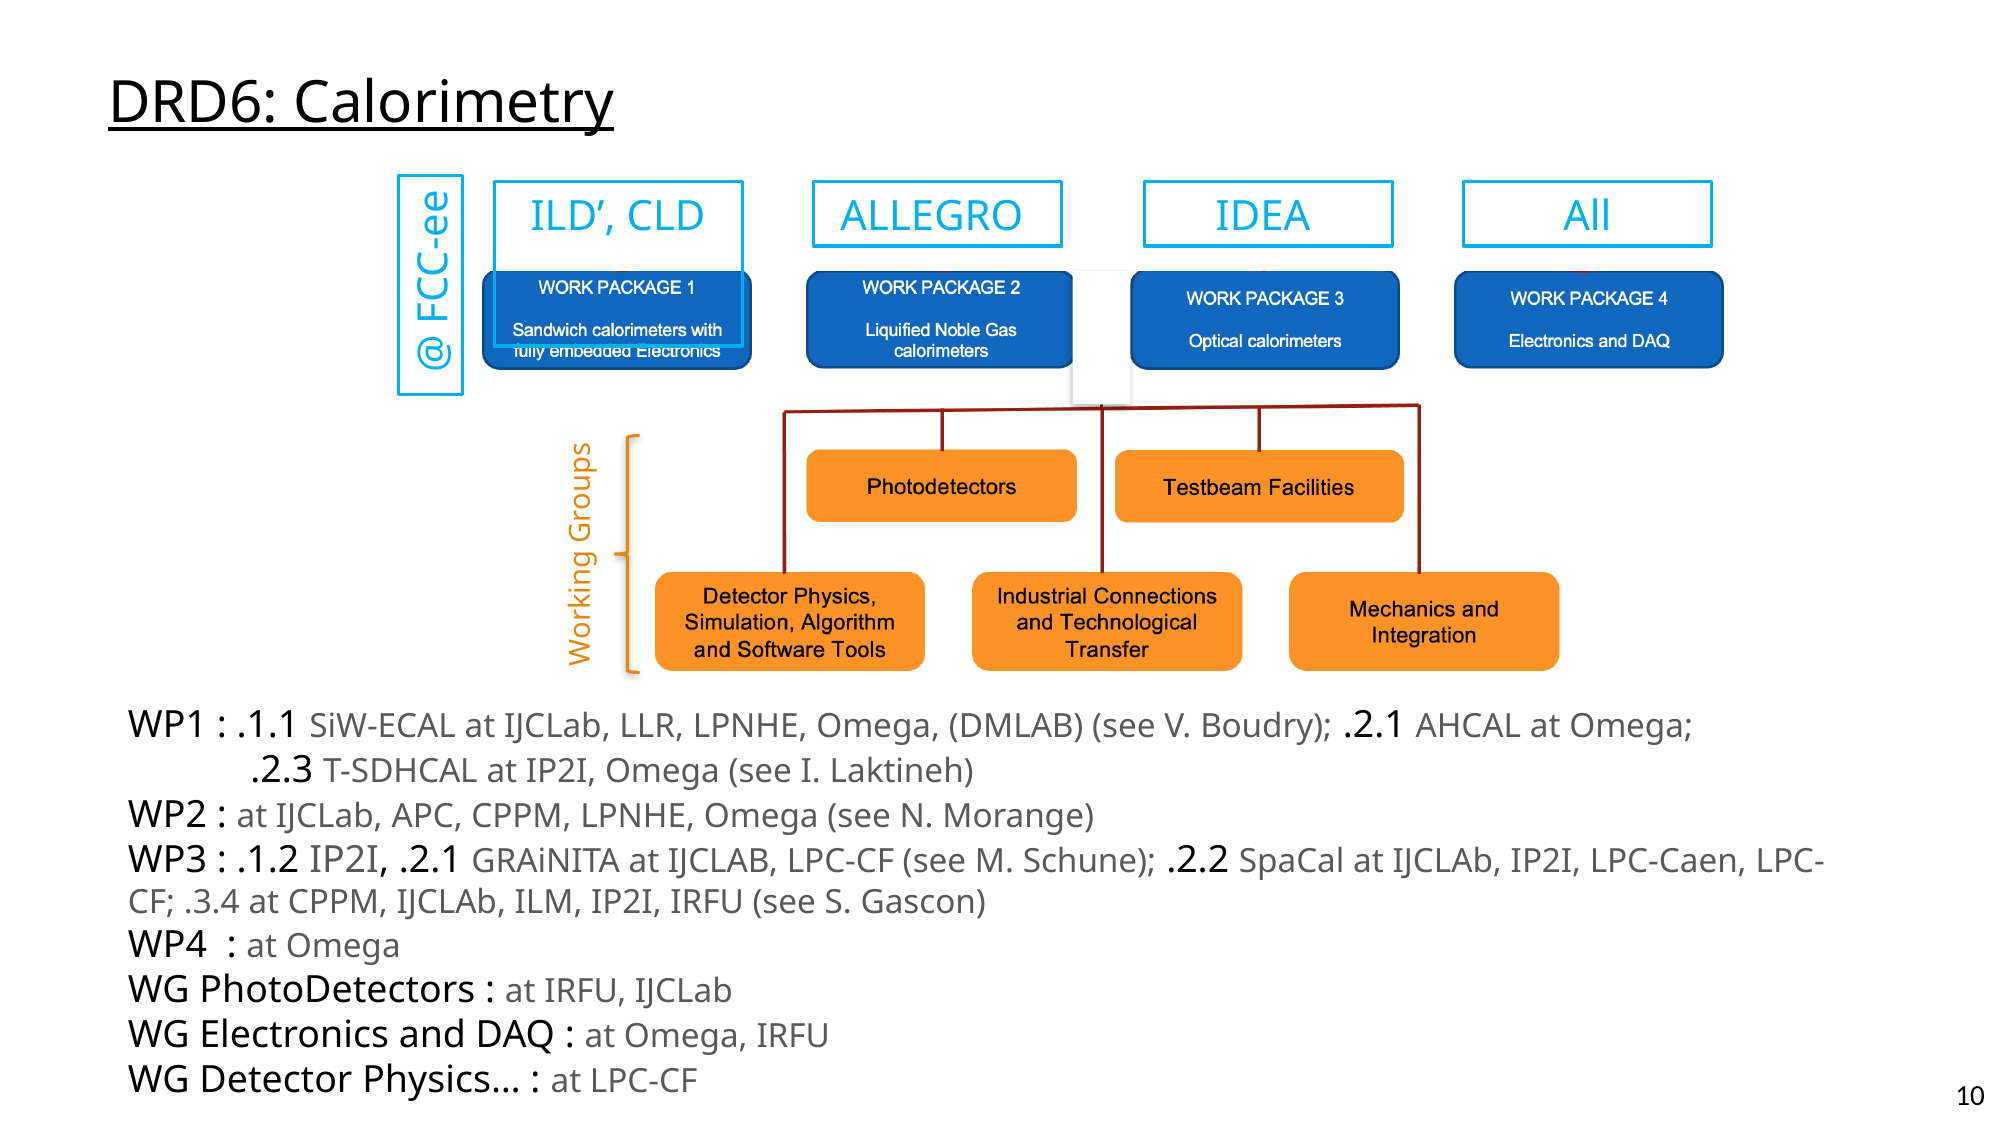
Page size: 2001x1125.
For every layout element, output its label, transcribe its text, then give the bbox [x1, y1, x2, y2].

text_box WP1 : .1.1 SiW-ECAL at IJCLab, LLR, LPNHE, Omega, (DMLAB) (see V. Boudry); .2.1 AHCAL at Omega; .2.3 T-SDHCAL at IP2I, Omega (see I. Laktineh) WP2 : at IJCLab, APC, CPPM, LPNHE, Omega (see N. Morange) WP3 : .1.2 IP2I, .2.1 GRAiNITA at IJCLAB, LPC-CF (see M. Schune); .2.2 SpaCal at IJCLAb, IP2I, LPC-Caen, LPC-CF; .3.4 at CPPM, IJCLAb, ILM, IP2I, IRFU (see S. Gascon) WP4 : at Omega WG PhotoDetectors : at IRFU, IJCLab WG Electronics and DAQ : at Omega, IRFU WG Detector Physics… : at LPC-CF [113, 692, 1887, 1108]
text_box DRD6: Calorimetry [93, 56, 1919, 151]
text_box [397, 174, 1743, 681]
slide_number 10 [1780, 1063, 2000, 1124]
